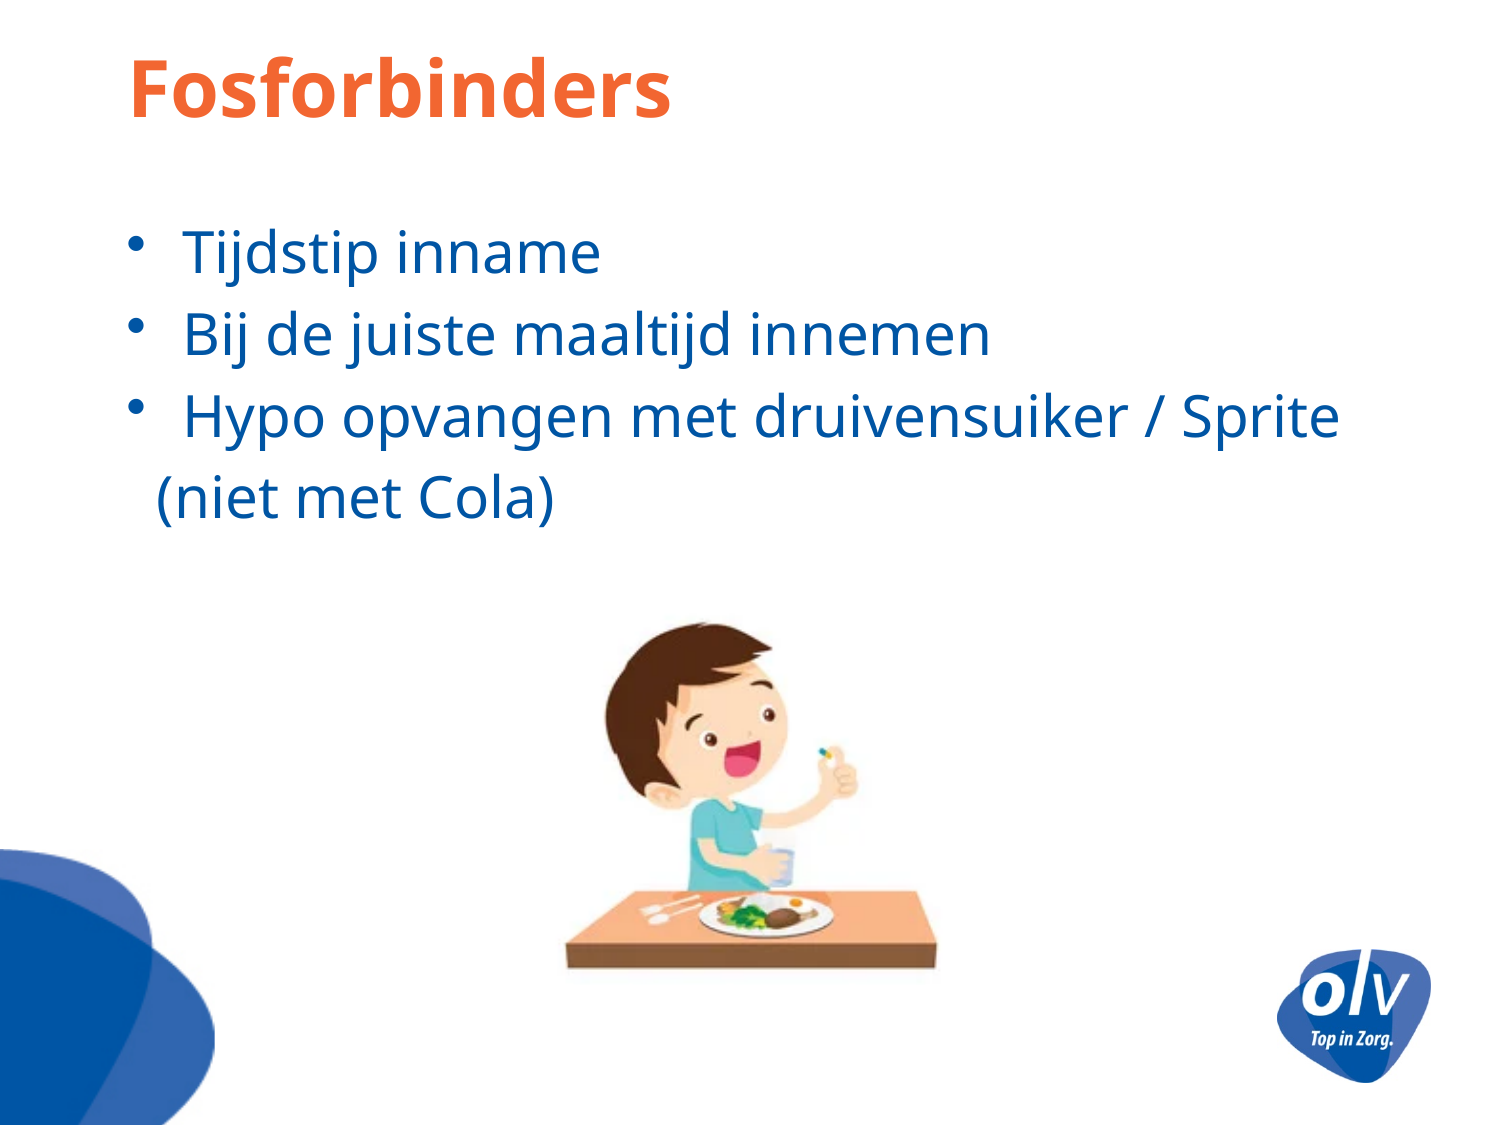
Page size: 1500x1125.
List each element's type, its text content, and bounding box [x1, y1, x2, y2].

picture [0, 849, 215, 1125]
list Tijdstip inname Bij de juiste maaltijd innemen Hypo opvangen met druivensuiker / Sprite (niet met Cola) [111, 208, 1387, 1027]
title Fosforbinders [112, 31, 1388, 126]
picture [513, 609, 959, 985]
picture [1277, 949, 1431, 1083]
